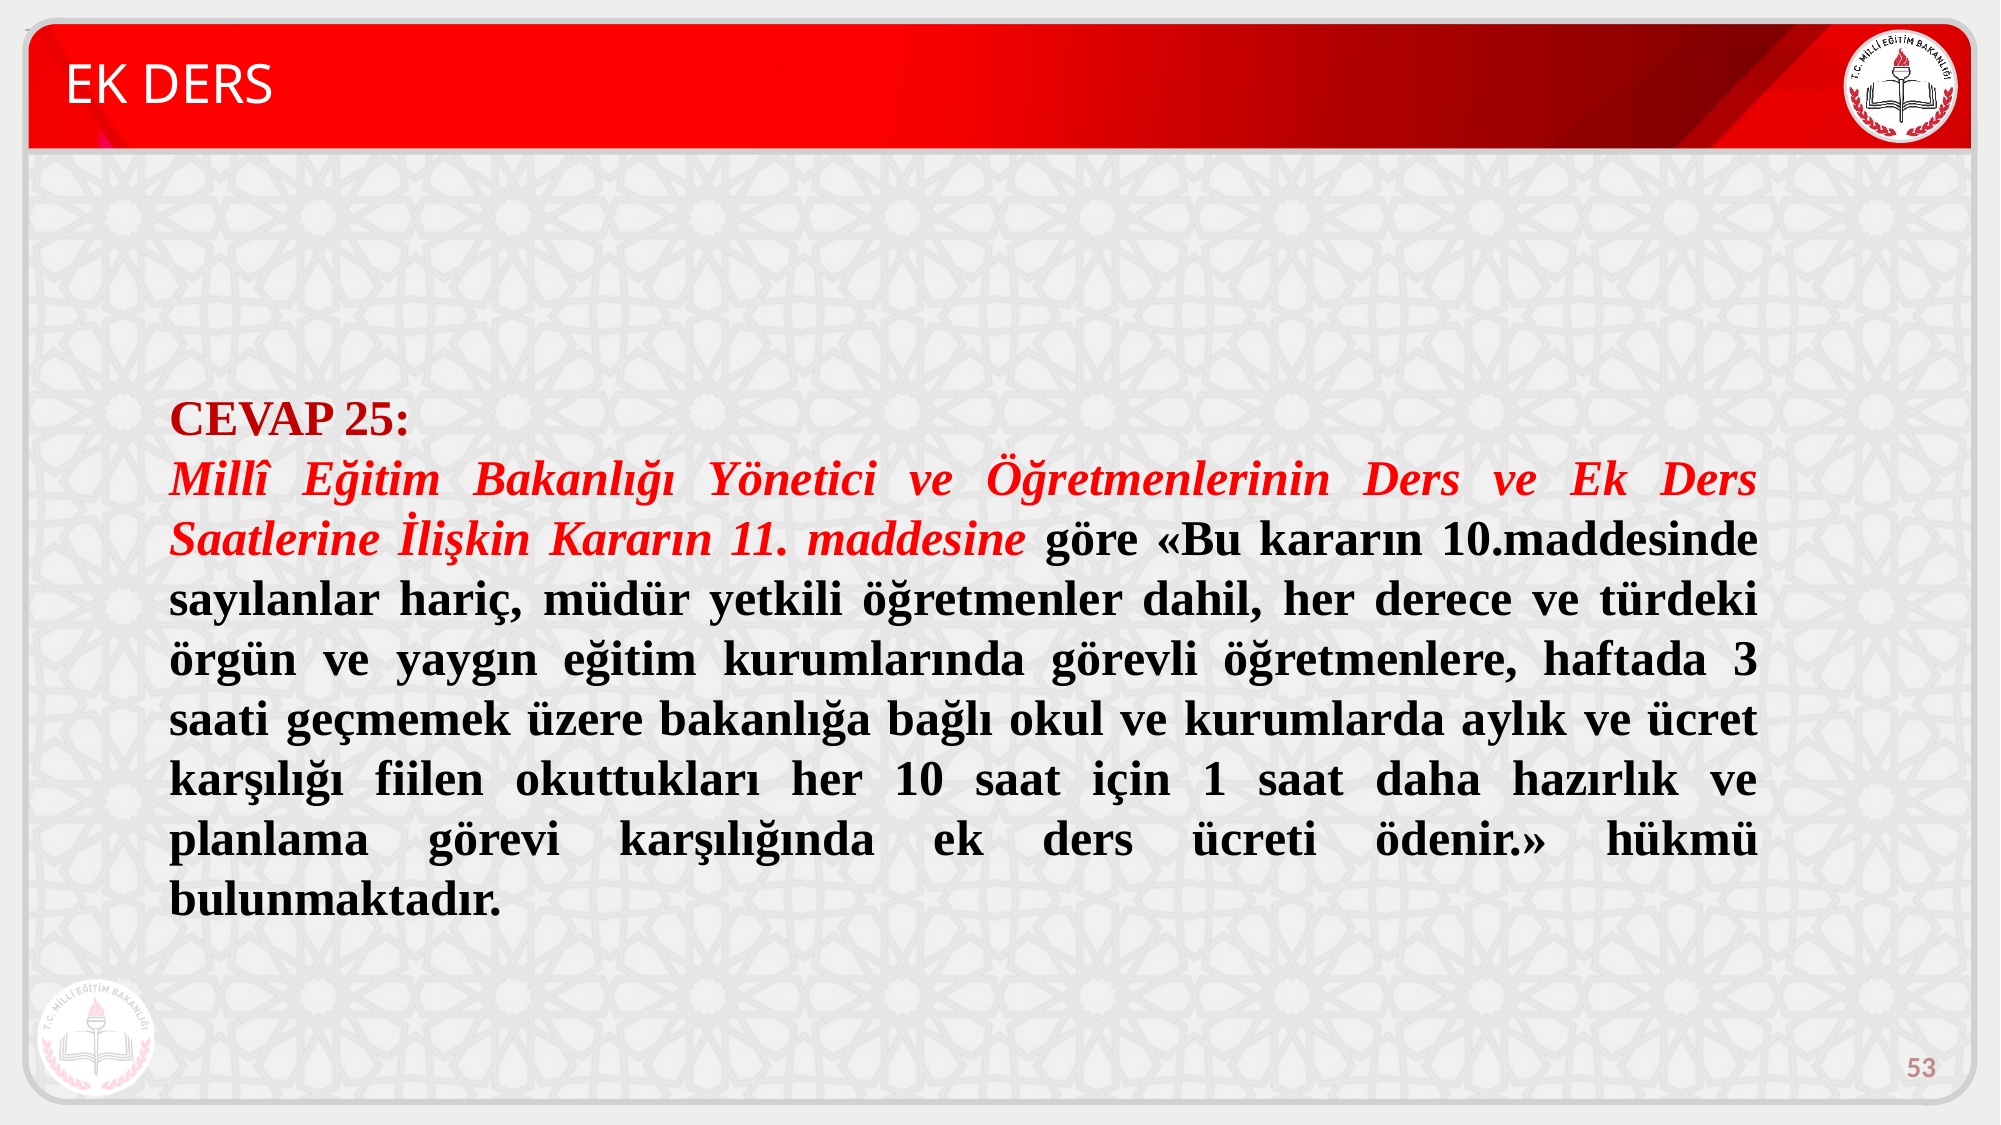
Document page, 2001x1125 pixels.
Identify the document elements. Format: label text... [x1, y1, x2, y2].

picture [37, 979, 155, 1096]
picture [29, 25, 1971, 148]
title EK DERS [49, 49, 1775, 124]
text_box CEVAP 25: Millî Eğitim Bakanlığı Yönetici ve Öğretmenlerinin Ders ve Ek Ders Saatlerine İlişkin Kararın 11. maddesine göre «Bu kararın 10.maddesinde sayılanlar hariç, müdür yetkili öğretmenler dahil, her derece ve türdeki örgün ve yaygın eğitim kurumlarında görevli öğretmenlere, haftada 3 saati geçmemek üzere bakanlığa bağlı okul ve kurumlarda aylık ve ücret karşılığı fiilen okuttukları her 10 saat için 1 saat daha hazırlık ve planlama görevi karşılığında ek ders ücreti ödenir.» hükmü bulunmaktadır. [154, 378, 1775, 933]
slide_number 53 [1891, 1035, 1972, 1096]
